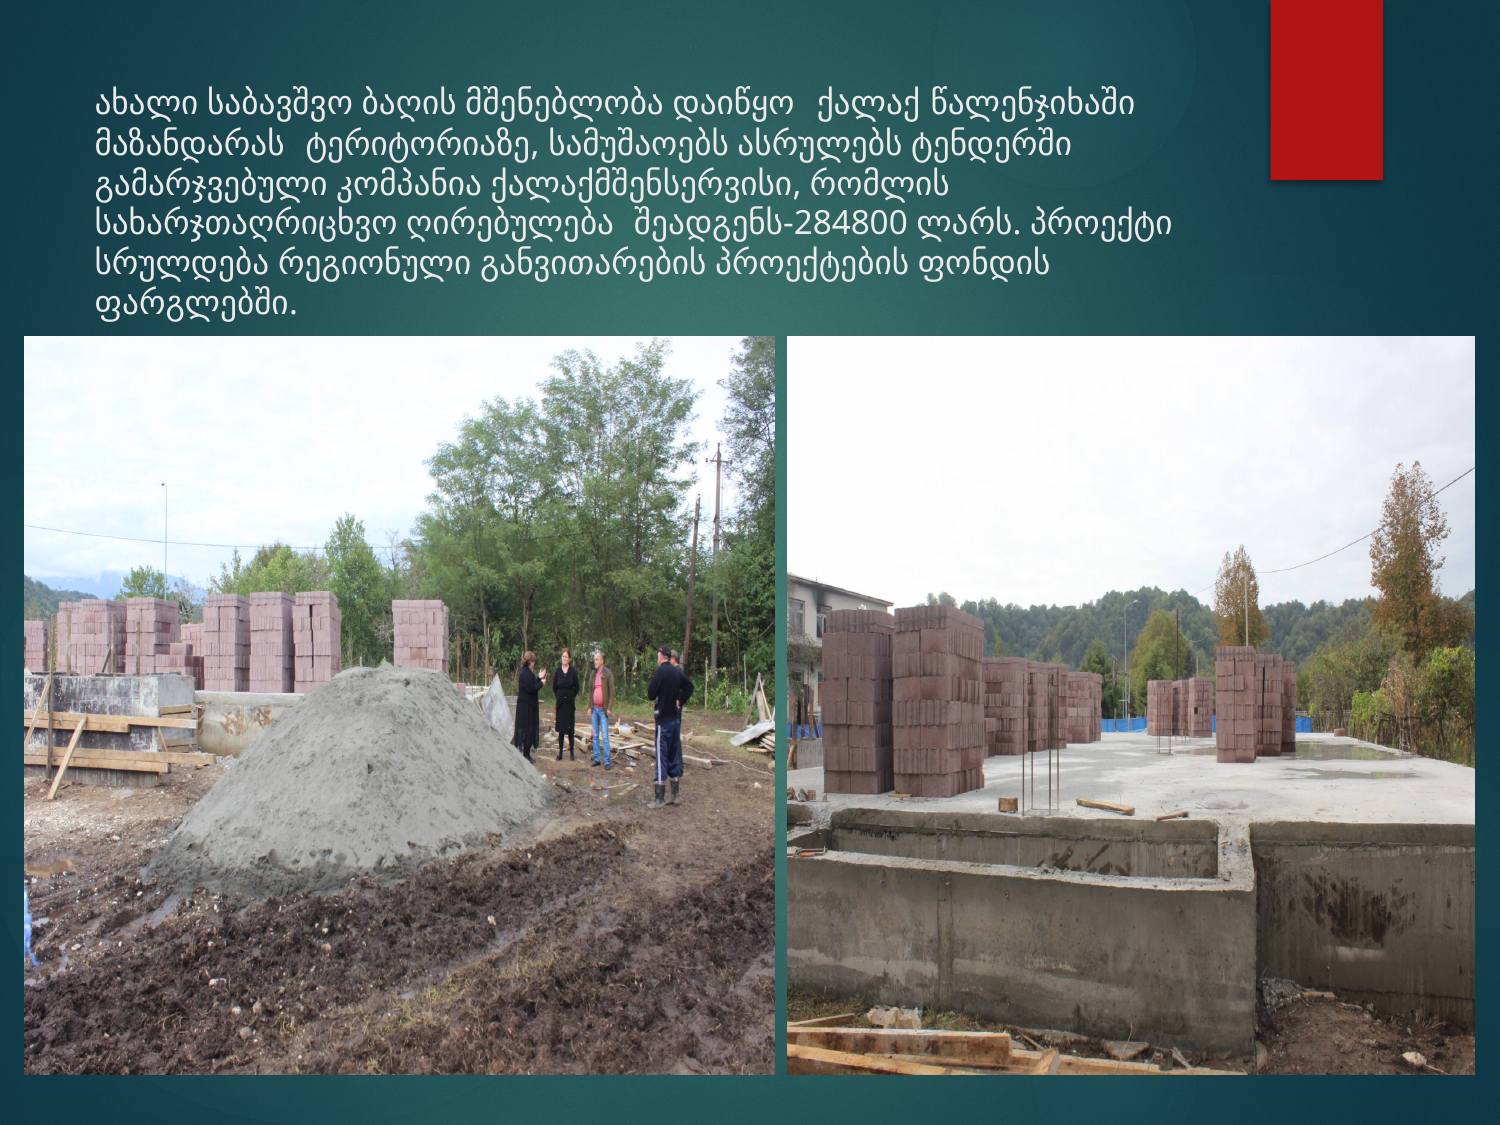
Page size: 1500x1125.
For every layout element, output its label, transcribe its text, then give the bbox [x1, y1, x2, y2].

title ახალი საბავშვო ბაღის მშენებლობა დაიწყო ქალაქ წალენჯიხაში მაზანდარას ტერიტორიაზე, სამუშაოებს ასრულებს ტენდერში გამარჯვებული კომპანია ქალაქმშენსერვისი, რომლის სახარჯთაღრიცხვო ღირებულება შეადგენს-284800 ლარს. პროექტი სრულდება რეგიონული განვითარების პროექტების ფონდის ფარგლებში. [79, 74, 1237, 304]
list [24, 336, 776, 1076]
picture [787, 336, 1476, 1076]
